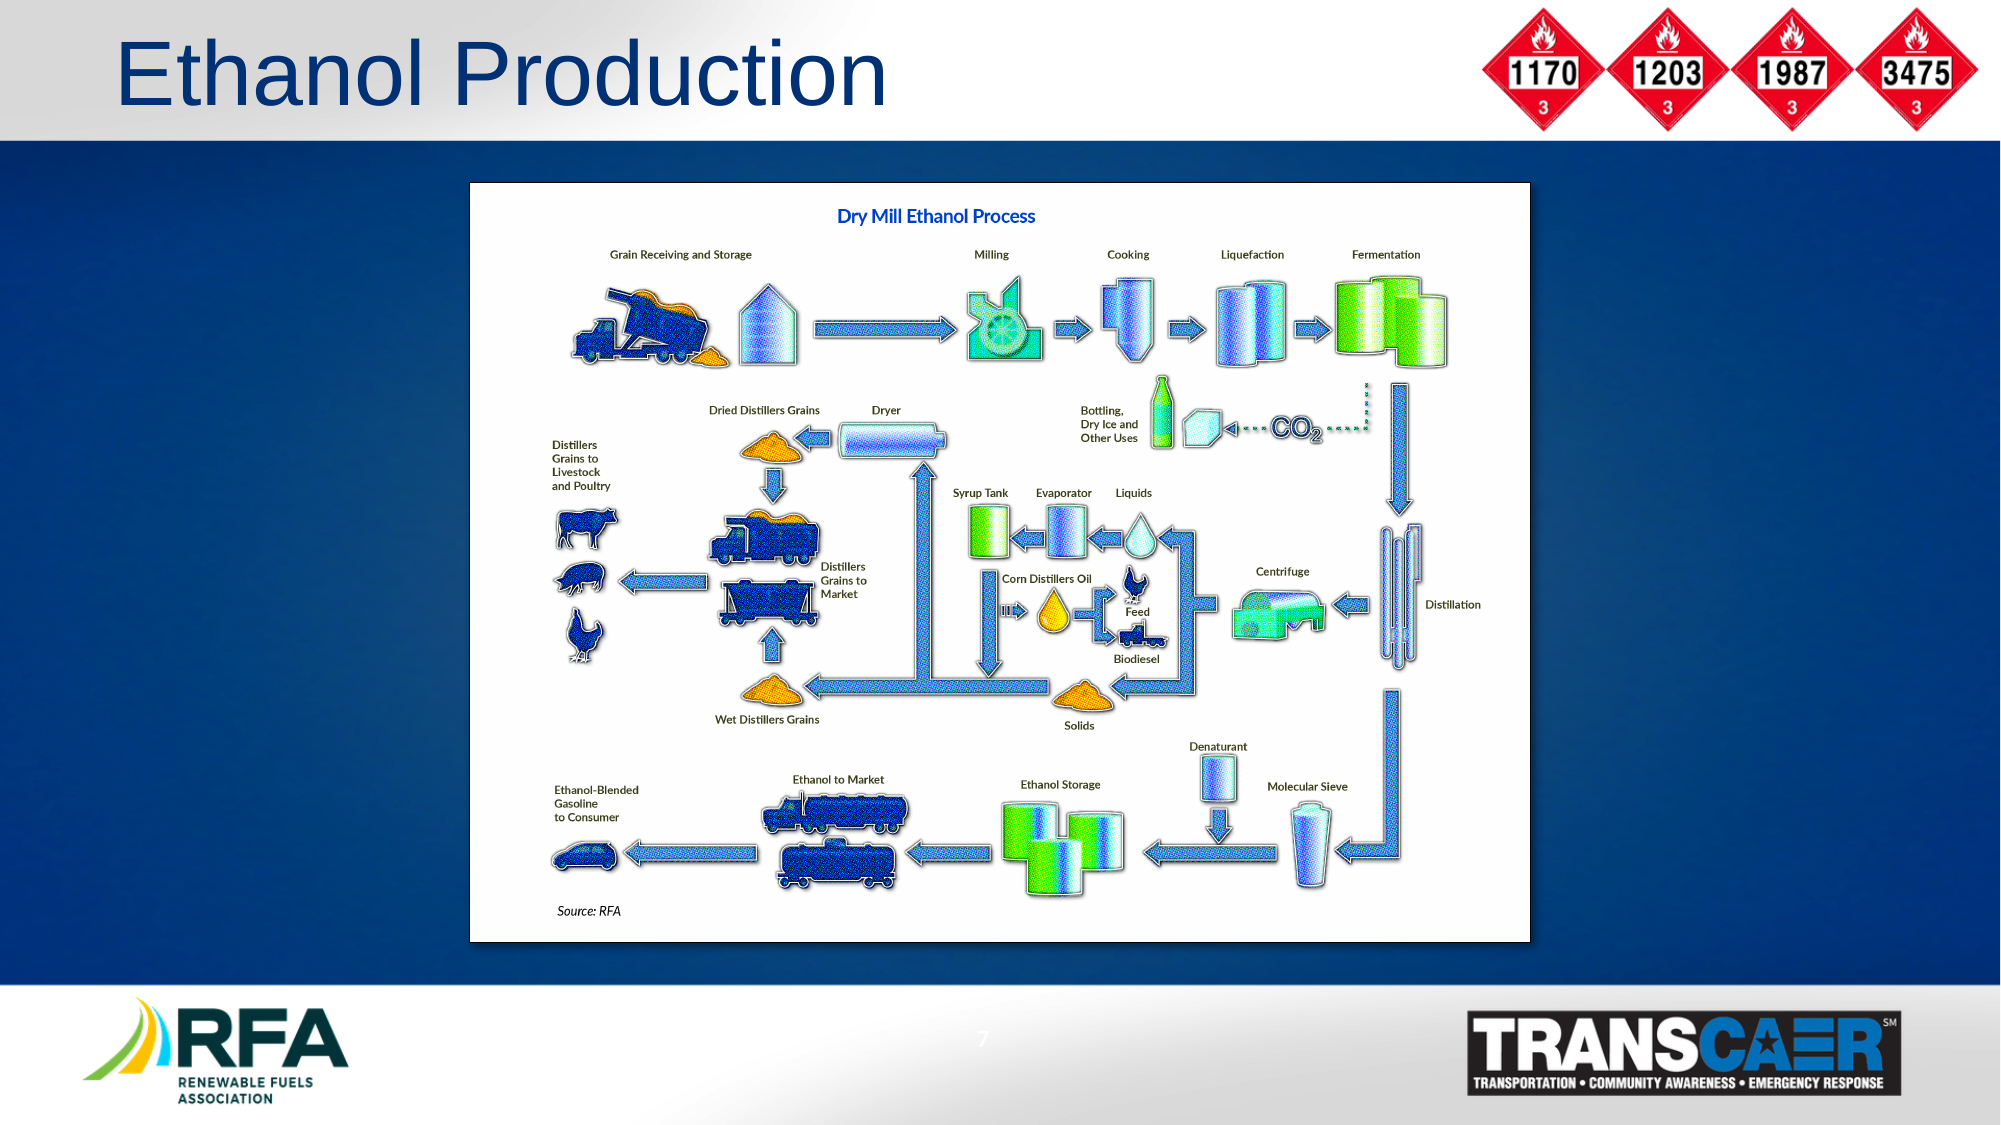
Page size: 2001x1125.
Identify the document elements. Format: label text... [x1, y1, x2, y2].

picture [0, 0, 2001, 1125]
title Ethanol Production [99, 0, 1675, 138]
